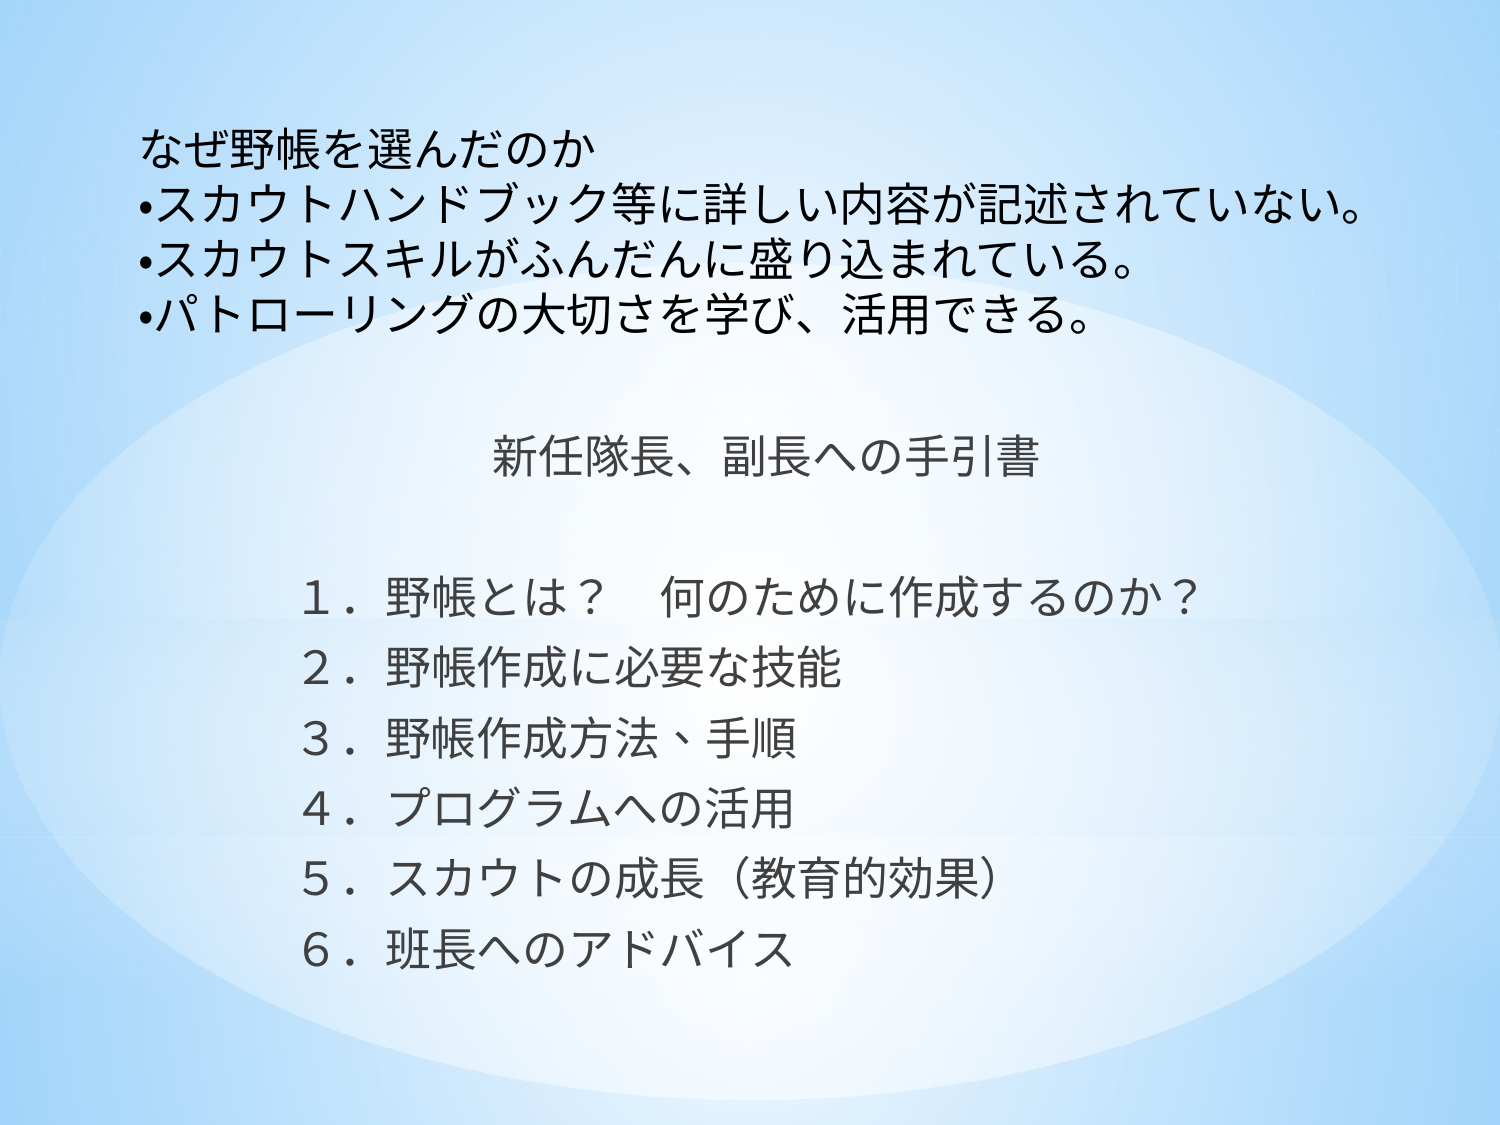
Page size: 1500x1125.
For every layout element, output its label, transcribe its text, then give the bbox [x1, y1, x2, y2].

text_box 新任隊長、副長への手引書 １．野帳とは？ 何のために作成するのか？ ２．野帳作成に必要な技能 ３．野帳作成方法、手順 ４．プログラムへの活用 ５．スカウトの成長（教育的効果） ６．班長へのアドバイス [225, 420, 1301, 1012]
text_box なぜ野帳を選んだのか ・スカウトハンドブック等に詳しい内容が記述されていない。 ・スカウトスキルがふんだんに盛り込まれている。 ・パトローリングの大切さを学び、活用できる。 [123, 113, 1403, 349]
